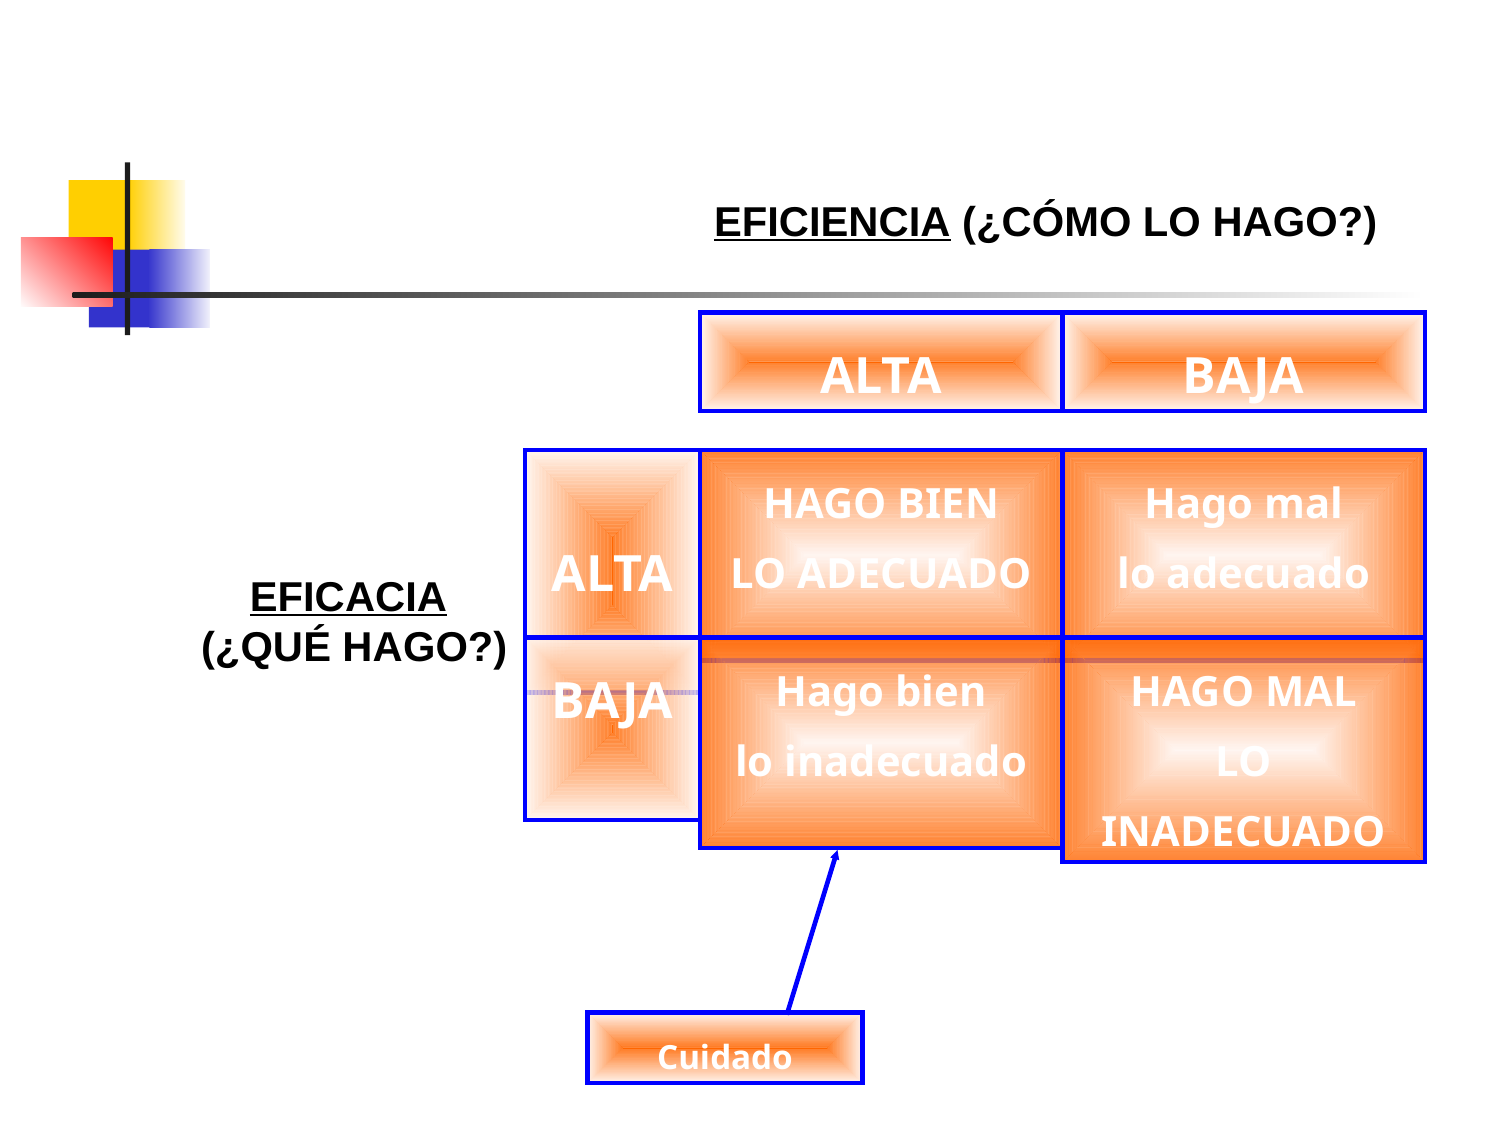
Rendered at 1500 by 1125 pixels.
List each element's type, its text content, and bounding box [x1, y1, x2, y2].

text_box HAGO MAL LO INADECUADO [1062, 637, 1425, 863]
text_box ALTA [525, 449, 700, 637]
text_box Cuidado [587, 1012, 863, 1084]
text_box Hago bien lo inadecuado [699, 637, 1062, 848]
text_box ALTA [699, 312, 1062, 412]
text_box EFICACIA (¿QUÉ HAGO?) [174, 562, 523, 678]
text_box HAGO BIEN LO ADECUADO [700, 449, 1062, 637]
text_box EFICIENCIA (¿CÓMO LO HAGO?) [699, 187, 1393, 253]
text_box [787, 849, 839, 1013]
text_box BAJA [1062, 312, 1425, 412]
text_box Hago mal lo adecuado [1062, 449, 1425, 637]
text_box BAJA [525, 637, 700, 821]
